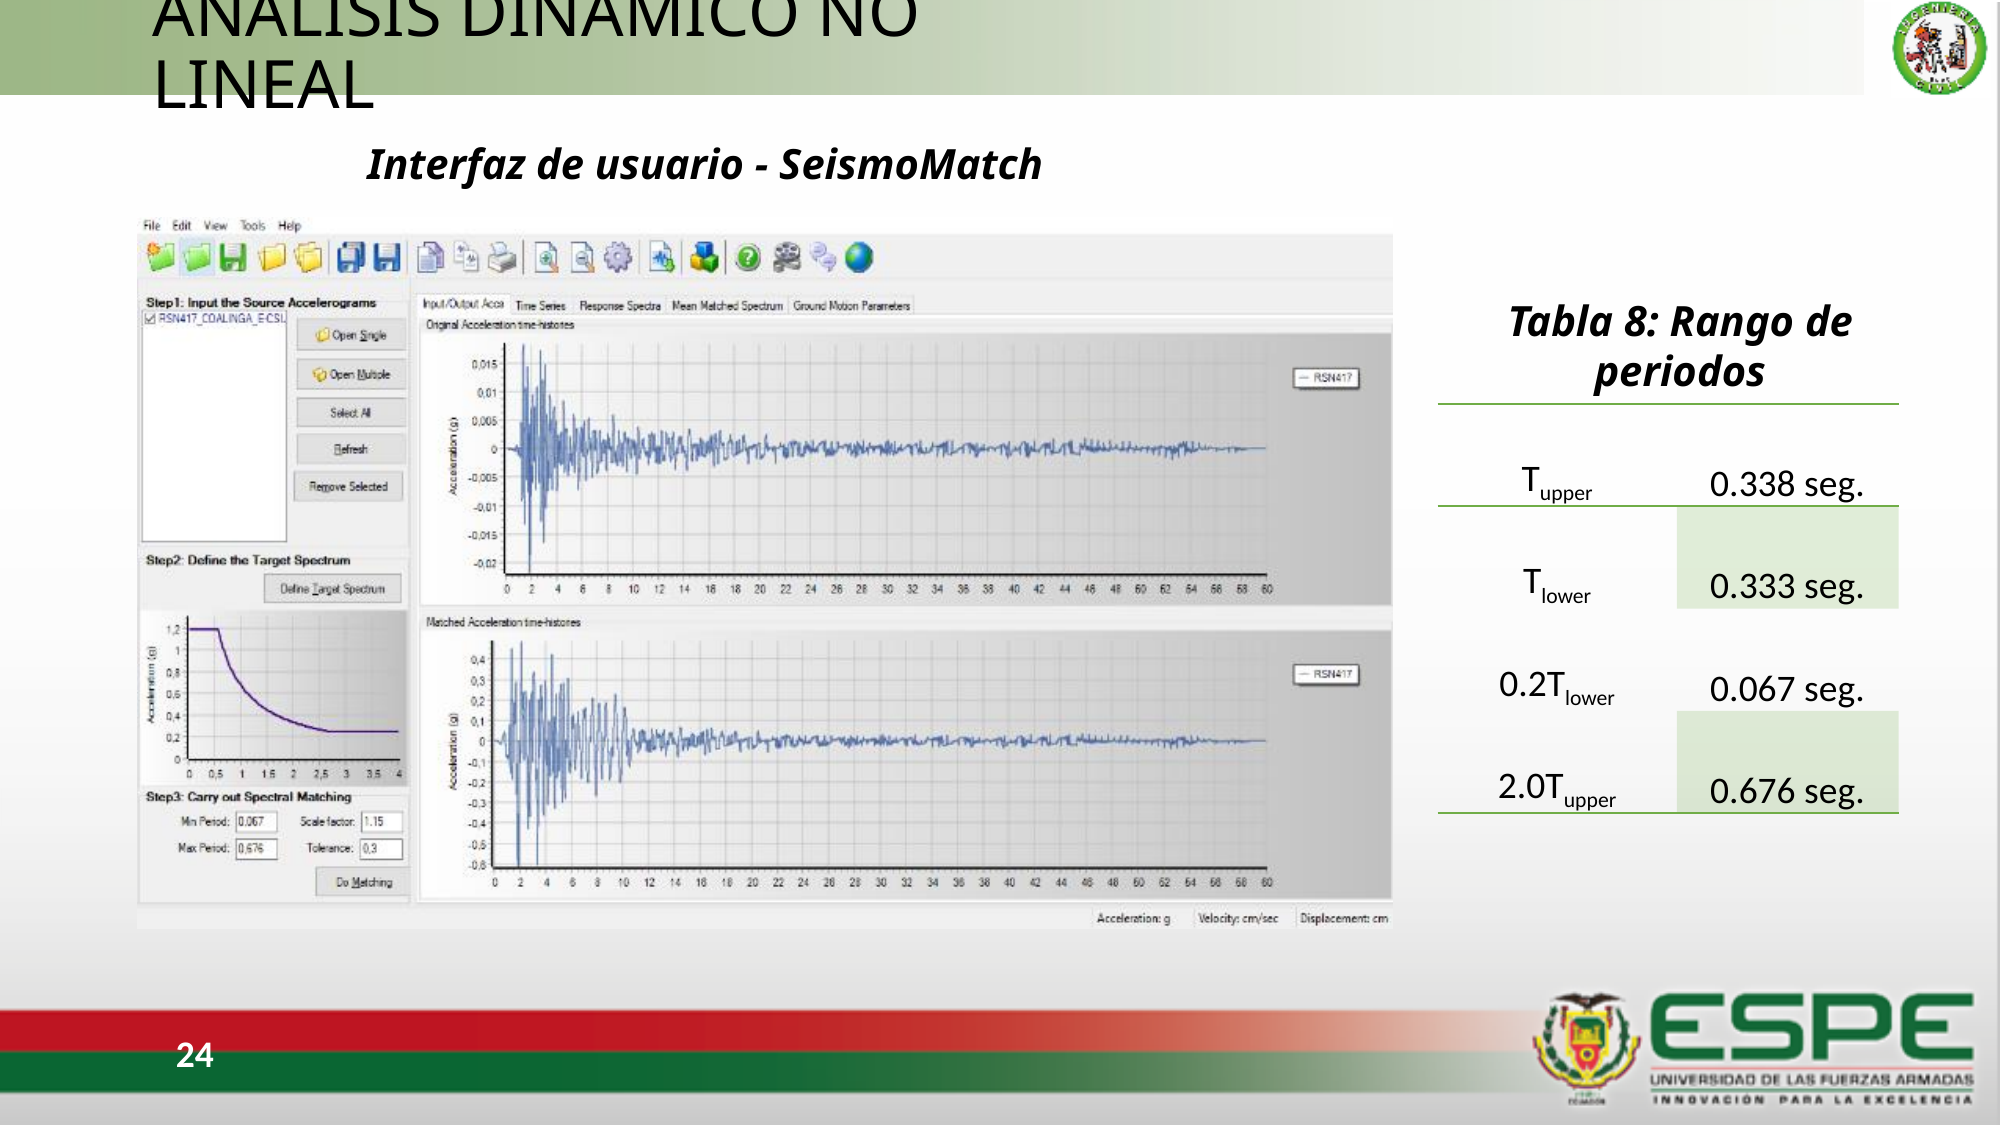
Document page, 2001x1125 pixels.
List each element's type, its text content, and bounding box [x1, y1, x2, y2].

table_cell 0.333 seg. [1677, 507, 1899, 609]
slide_number 24 [46, 1022, 229, 1083]
table_cell 0.2Tlower [1438, 609, 1677, 711]
text_box Interfaz de usuario - SeismoMatch [137, 130, 1274, 196]
text_box Tabla 8: Rango de periodos [1412, 287, 1949, 402]
table_cell 0.067 seg. [1677, 609, 1899, 711]
table_cell 0.676 seg. [1677, 711, 1899, 812]
table_header Tupper [1438, 405, 1677, 505]
picture [0, 0, 2000, 1125]
table_header 0.338 seg. [1677, 405, 1899, 505]
table_cell 2.0Tupper [1438, 711, 1677, 812]
text_box ANÁLISIS DINÁMICO NO LINEAL [137, 0, 1039, 103]
table_cell Tlower [1438, 507, 1677, 609]
